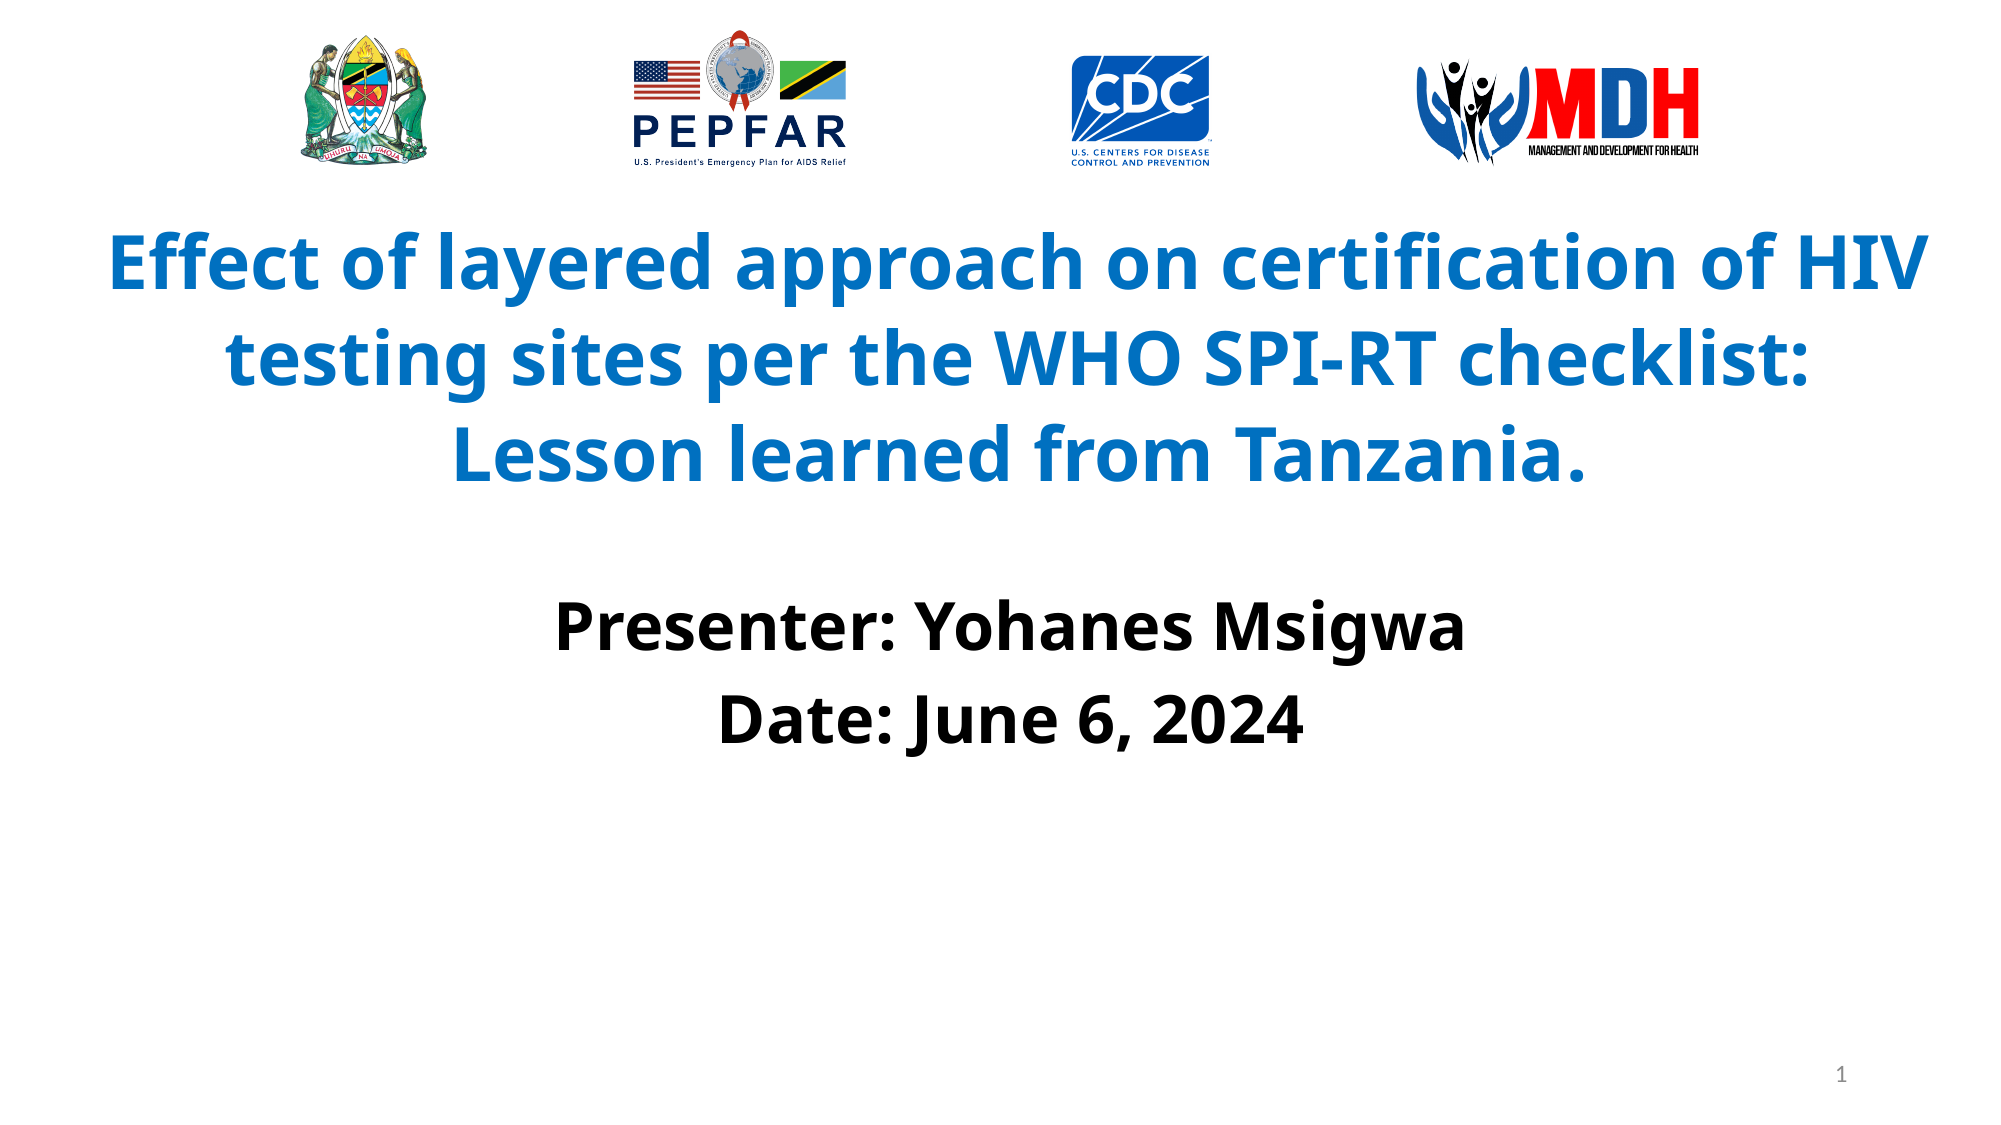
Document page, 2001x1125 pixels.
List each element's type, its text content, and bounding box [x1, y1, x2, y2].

picture [634, 30, 846, 167]
title Effect of layered approach on certification of HIV testing sites per the WHO SPI-RT checklist: Lesson learned from Tanzania. [91, 208, 1947, 567]
picture [1068, 53, 1212, 166]
picture [1401, 50, 1714, 173]
text_box Presenter: Yohanes Msigwa Date: June 6, 2024 [75, 588, 1947, 815]
picture [294, 30, 438, 172]
slide_number 1 [1412, 1042, 1863, 1103]
